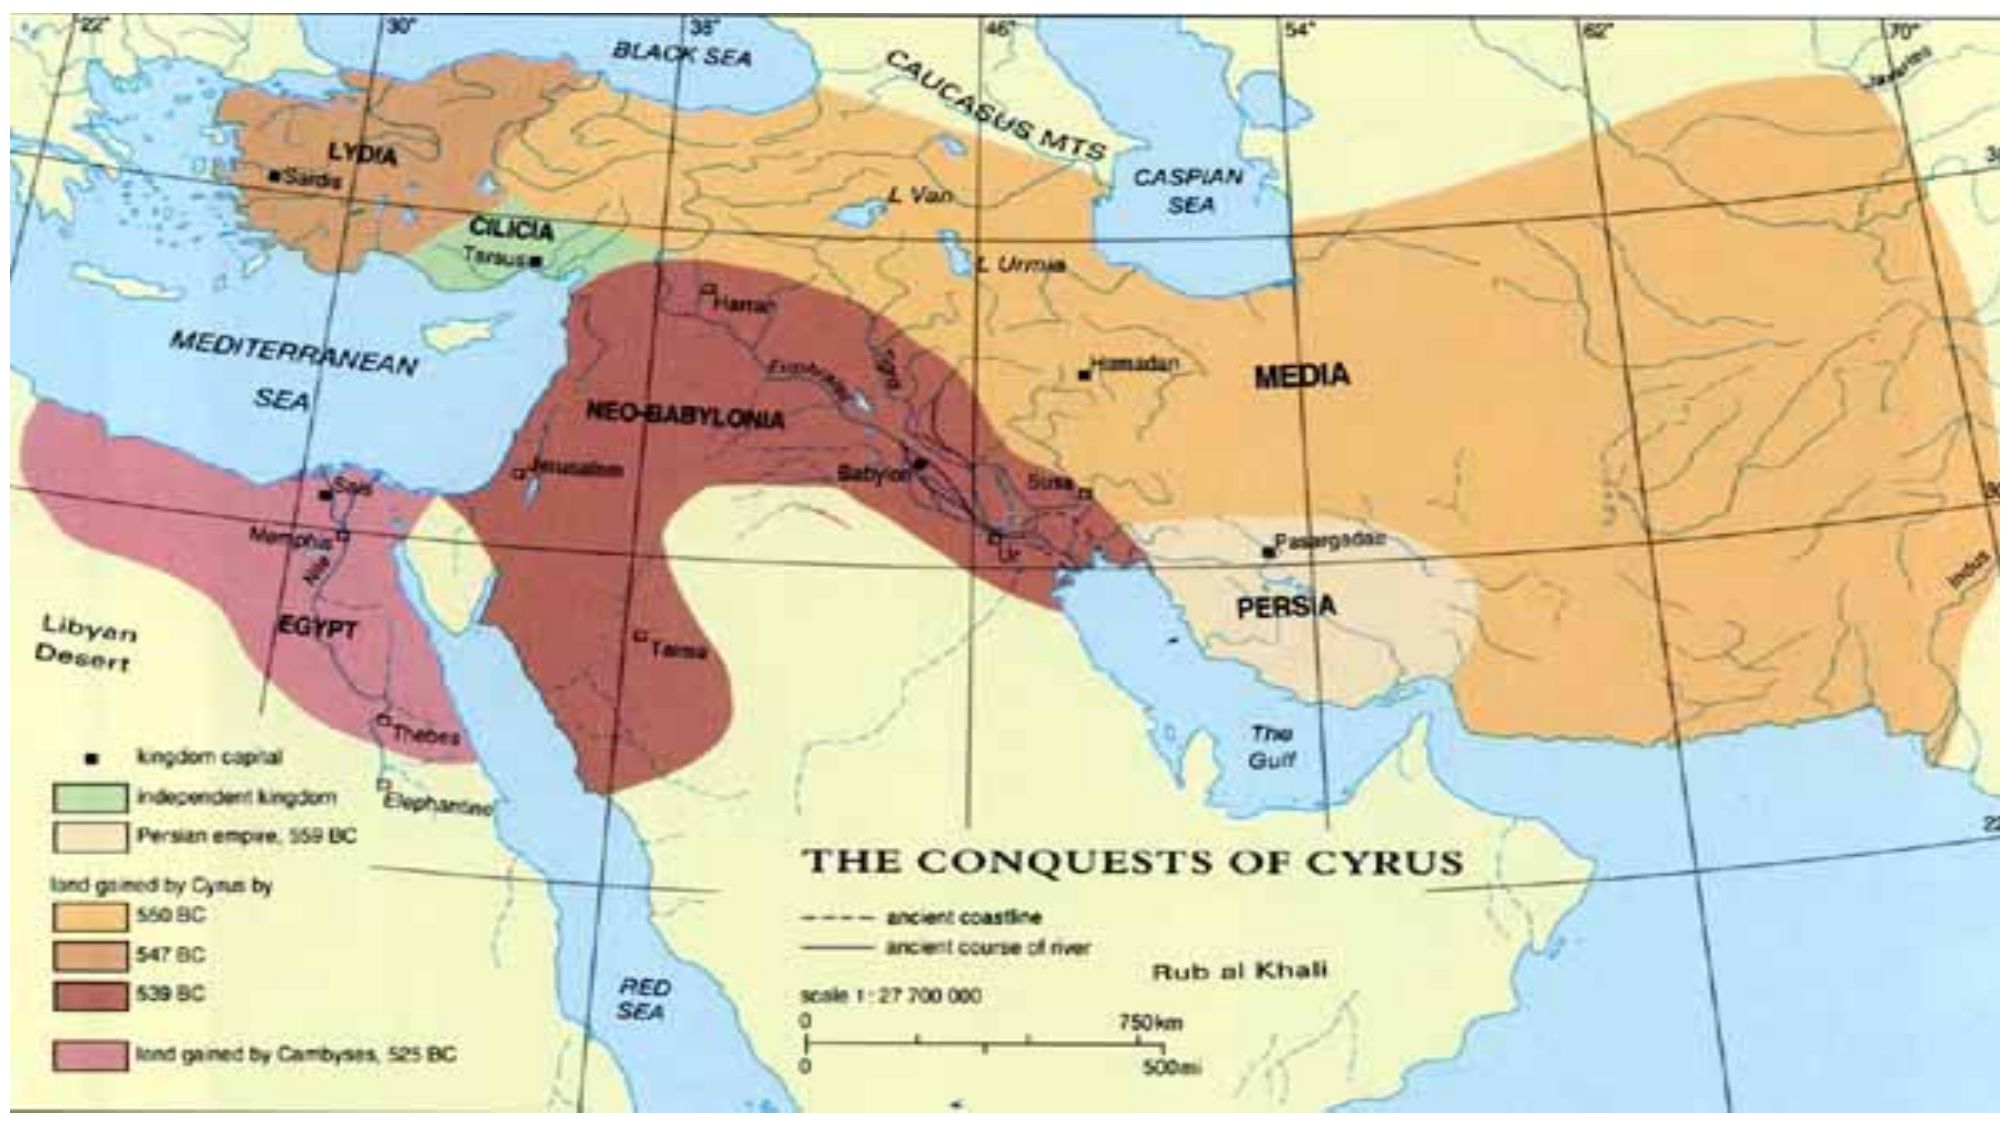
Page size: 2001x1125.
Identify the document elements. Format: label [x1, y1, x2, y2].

list [10, 13, 2000, 1113]
